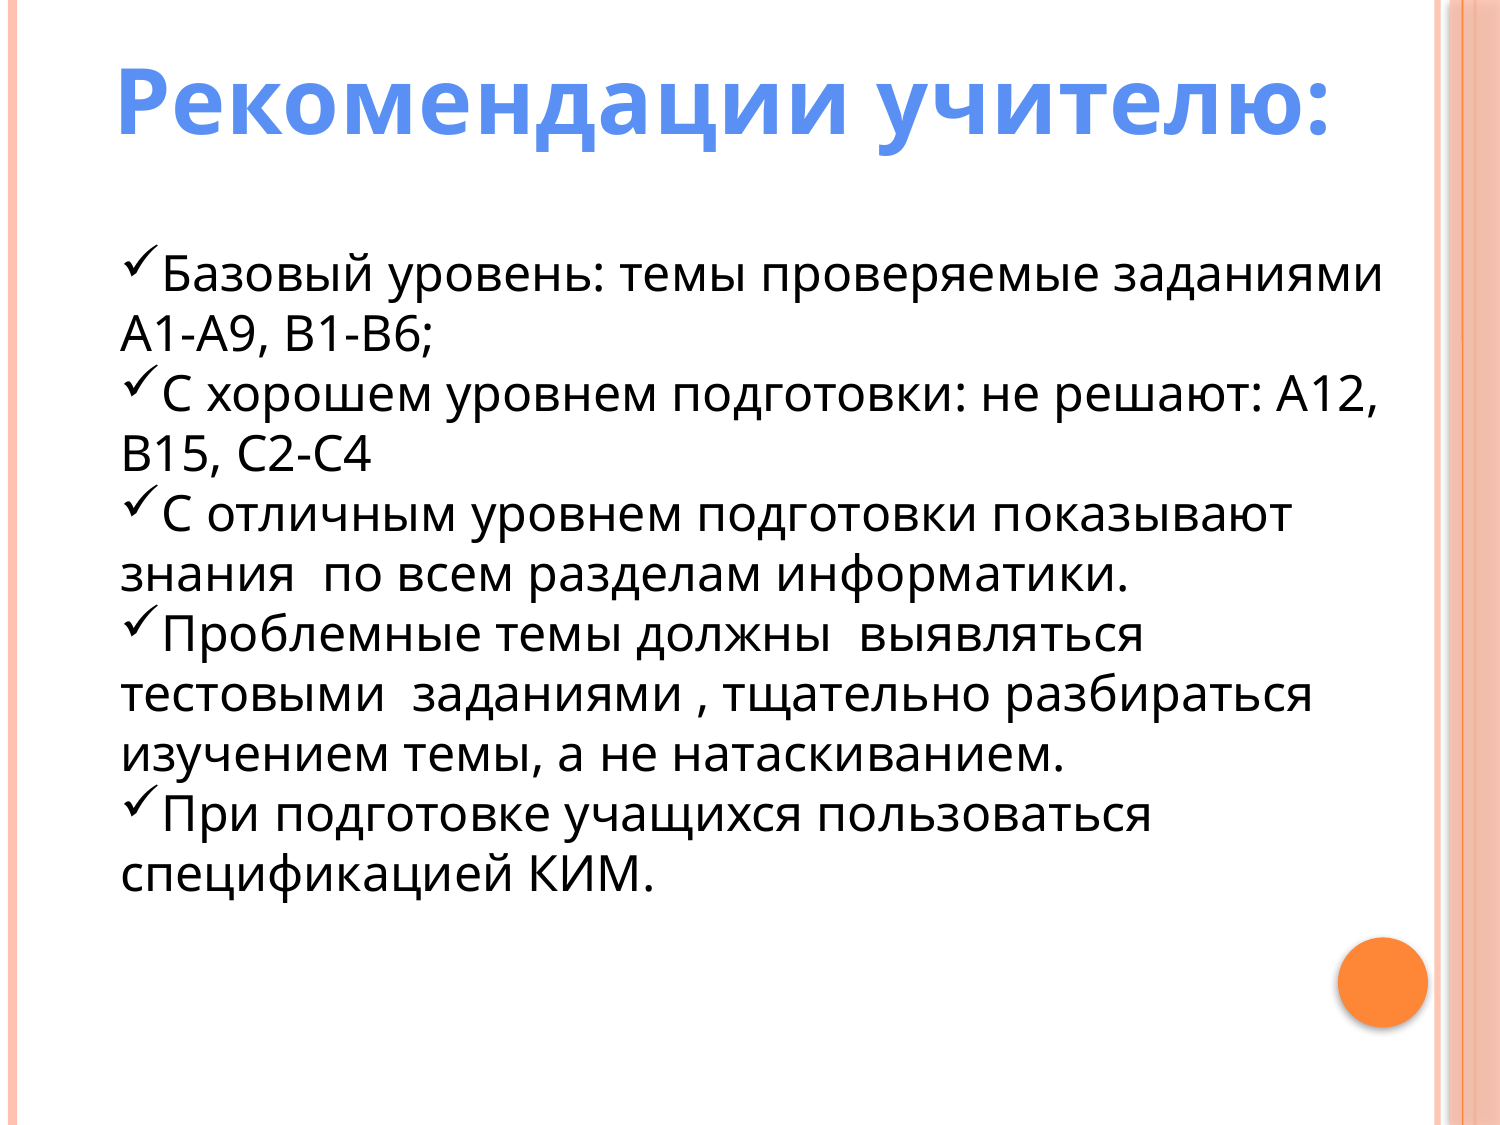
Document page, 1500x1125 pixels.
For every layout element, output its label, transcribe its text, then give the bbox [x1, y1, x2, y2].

text_box Рекомендации учителю: [97, 35, 1350, 160]
text_box Базовый уровень: темы проверяемые заданиями А1-А9, В1-В6; С хорошем уровнем подготовки: не решают: А12, В15, С2-С4 С отличным уровнем подготовки показывают знания по всем разделам информатики. Проблемные темы должны выявляться тестовыми заданиями , тщательно разбираться изучением темы, а не натаскиванием. При подготовке учащихся пользоваться спецификацией КИМ. [105, 234, 1418, 955]
